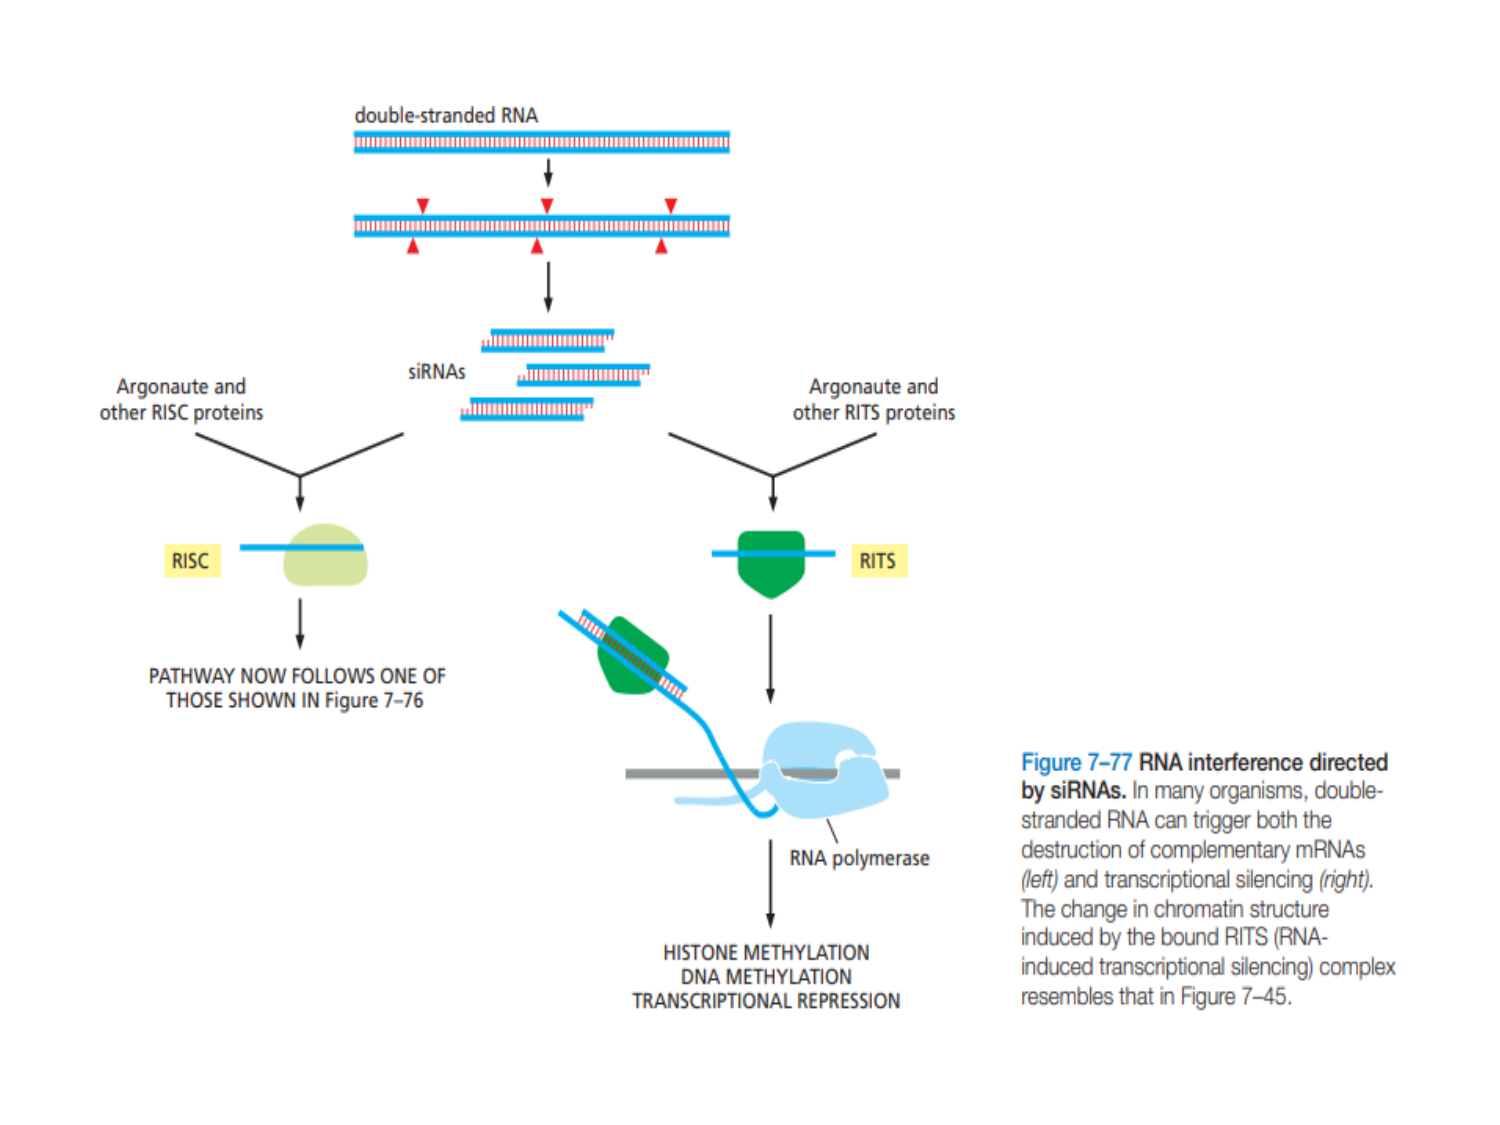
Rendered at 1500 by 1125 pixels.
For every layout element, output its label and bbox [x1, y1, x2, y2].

picture [52, 77, 1448, 1076]
